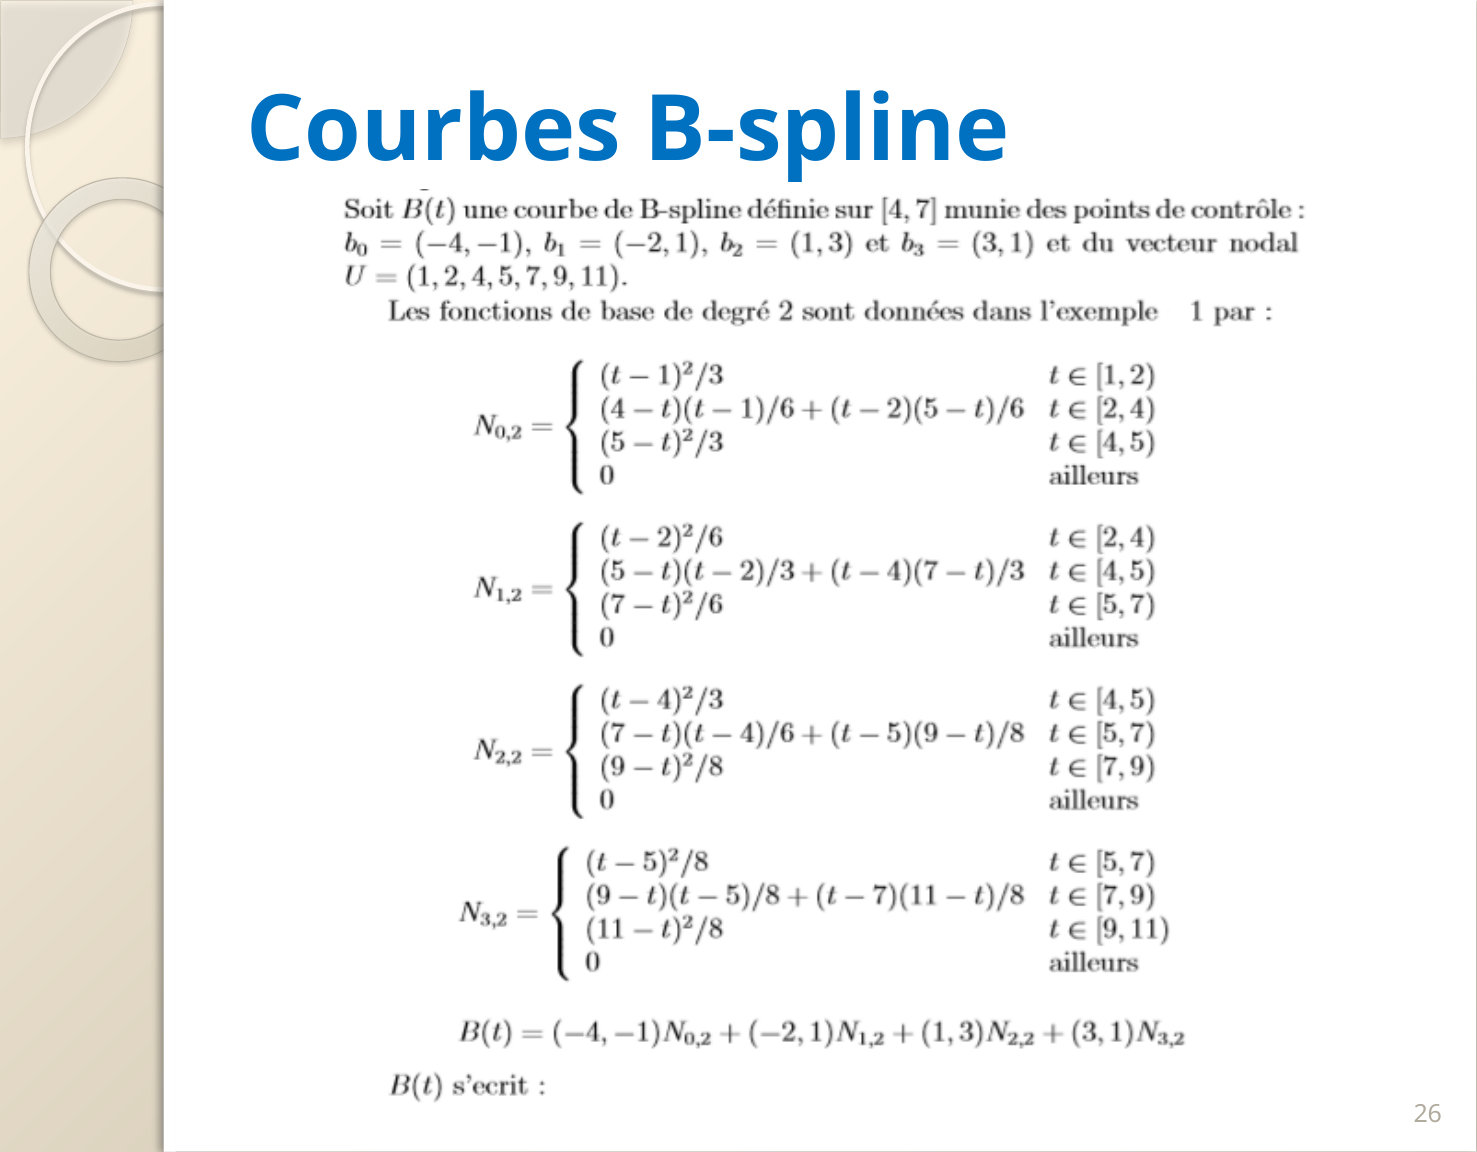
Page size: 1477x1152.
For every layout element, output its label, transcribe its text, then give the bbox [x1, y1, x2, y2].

title Courbes B-spline [231, 46, 1443, 201]
picture [327, 188, 1313, 1116]
slide_number 26 [1390, 1059, 1465, 1139]
